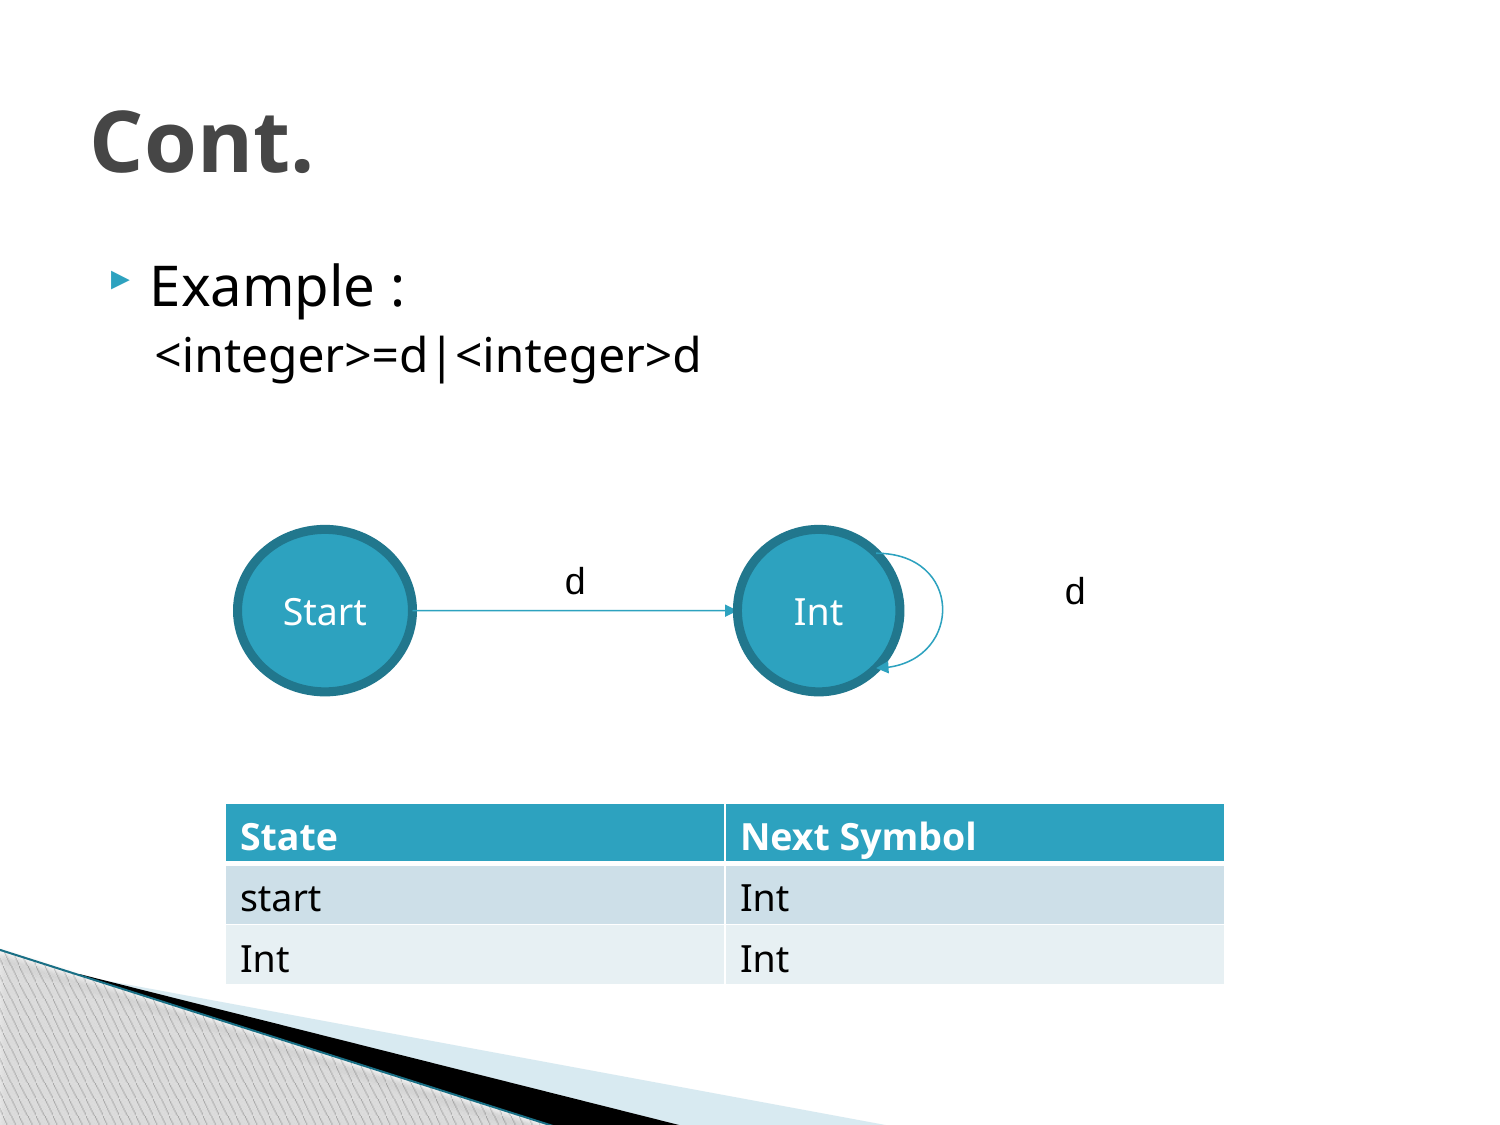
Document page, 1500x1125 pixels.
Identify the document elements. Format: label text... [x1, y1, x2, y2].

table_header State [226, 804, 724, 861]
table_cell start [226, 866, 724, 924]
table_cell Int [726, 925, 1224, 984]
table_cell Int [226, 925, 724, 984]
title Cont. [75, 45, 1425, 233]
table_cell Int [726, 866, 1224, 924]
table_header Next Symbol [726, 804, 1224, 861]
text_box d [549, 549, 675, 610]
text_box d [1050, 559, 1150, 620]
text_box Start [233, 524, 417, 697]
text_box Int [732, 524, 905, 697]
list Example : <integer>=d|<integer>d [75, 242, 1425, 986]
